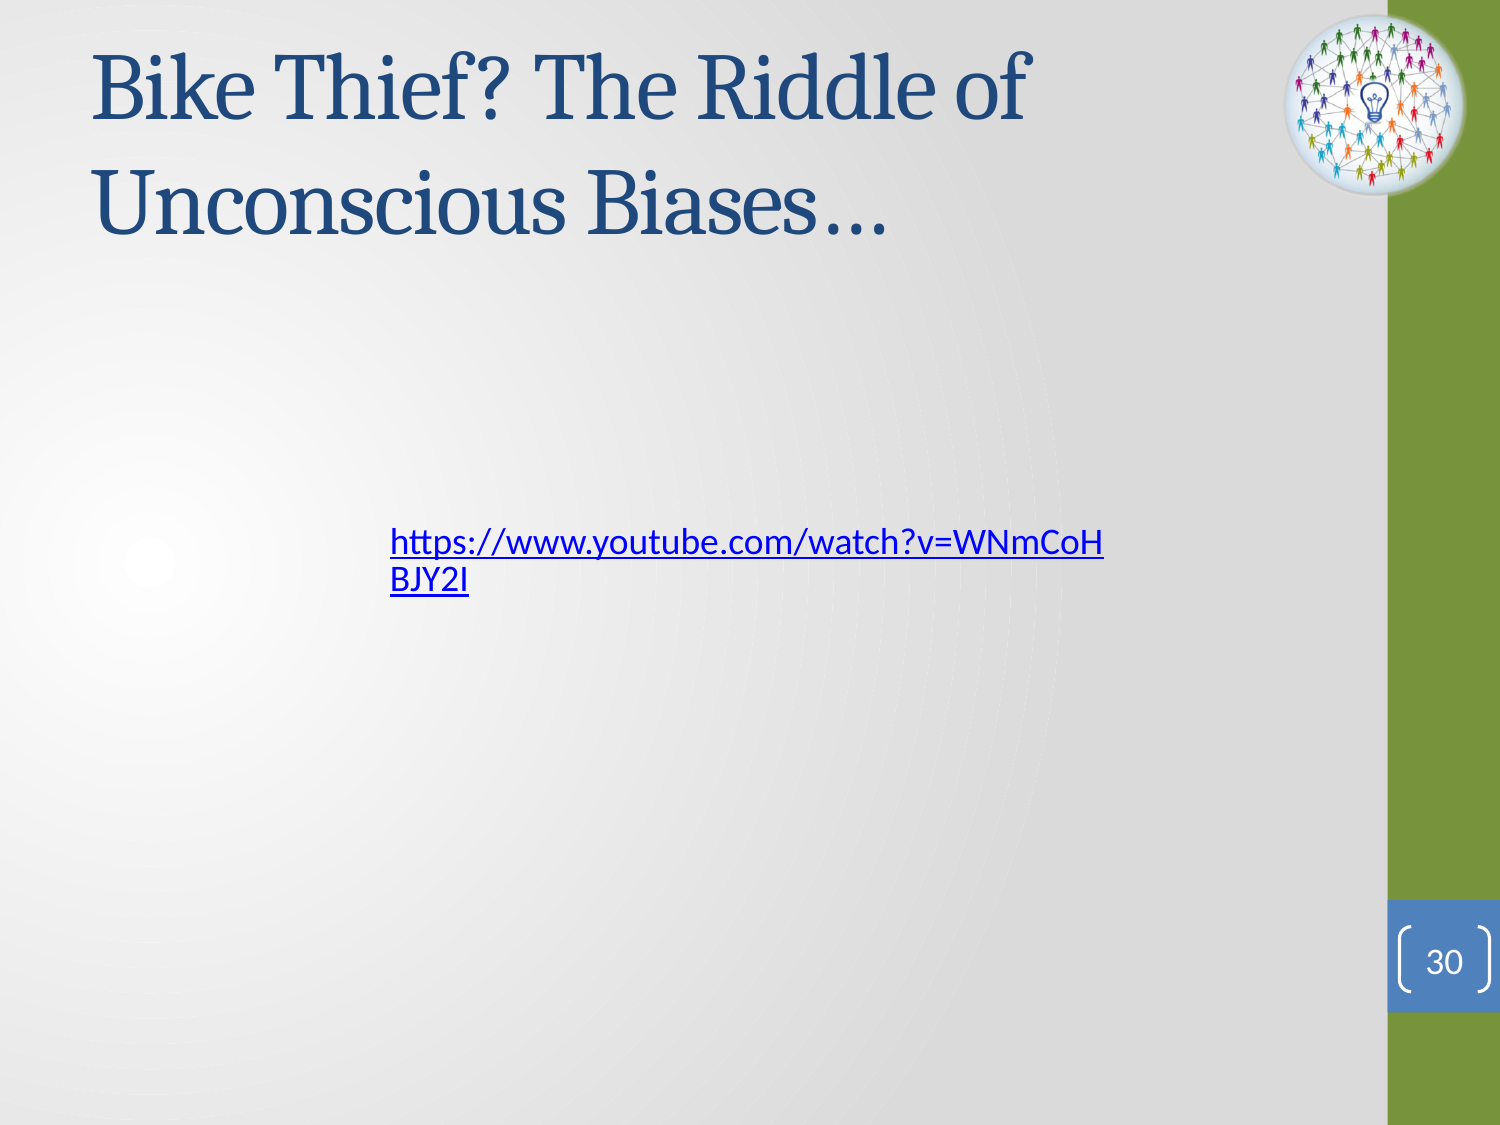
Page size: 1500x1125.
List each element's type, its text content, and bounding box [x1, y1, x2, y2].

slide_number 30 [1397, 925, 1492, 994]
picture [1280, 10, 1469, 200]
title Bike Thief? The Riddle of Unconscious Biases… [75, 45, 1325, 233]
text_box https://www.youtube.com/watch?v=WNmCoHBJY2I [374, 509, 1125, 570]
